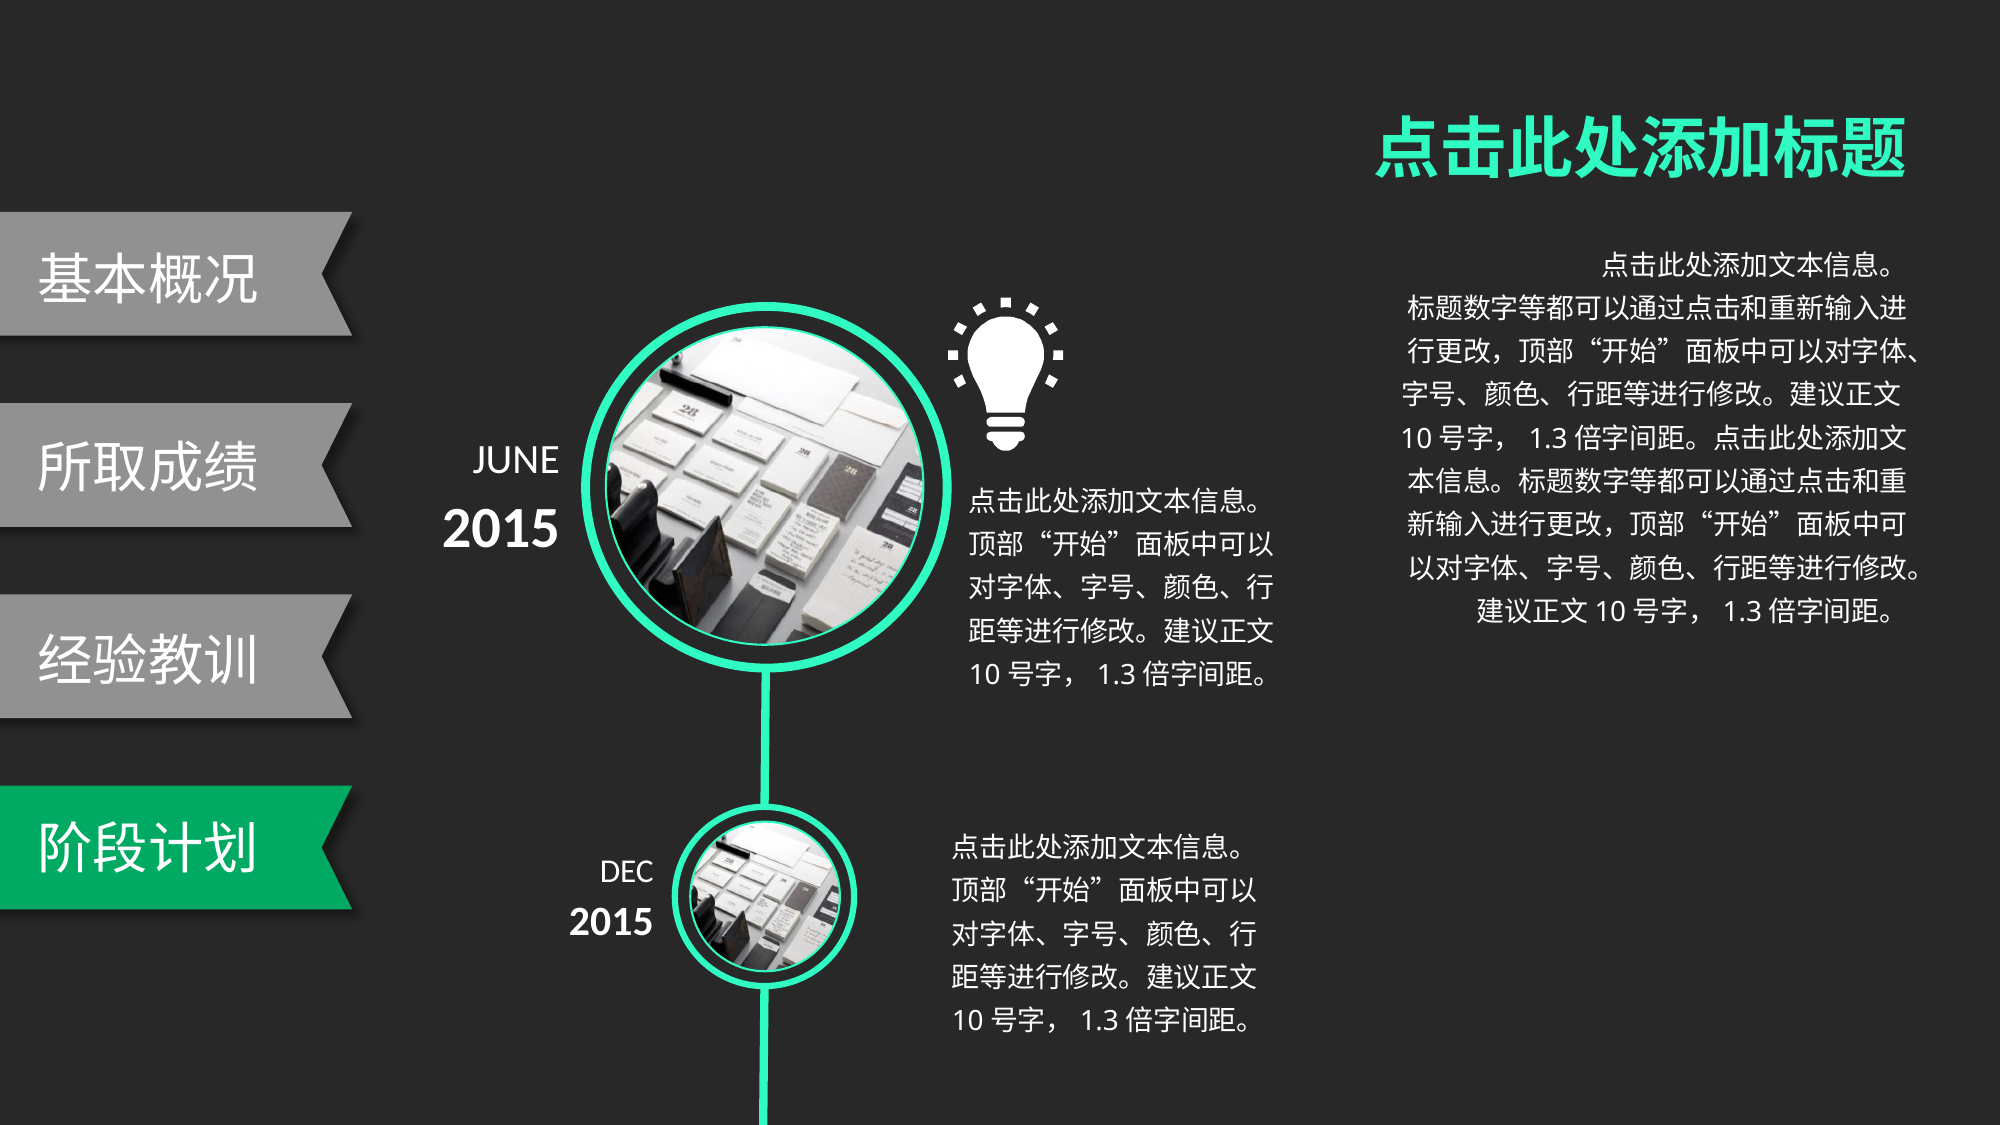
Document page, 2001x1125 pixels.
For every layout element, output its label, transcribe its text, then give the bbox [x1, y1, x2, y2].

text_box [986, 431, 1025, 451]
text_box 基本概况 [22, 229, 275, 318]
text_box JUNE 2015 [426, 419, 575, 567]
text_box 经验教训 [22, 610, 275, 699]
text_box 点击此处添加文本信息。 顶部“开始”面板中可以对字体、字号、颜色、行距等进行修改。建议正文10号字，1.3倍字间距。 [936, 812, 1287, 1044]
text_box 点击此处添加文本信息。 顶部“开始”面板中可以对字体、字号、颜色、行距等进行修改。建议正文10号字，1.3倍字间距。 [953, 466, 1300, 698]
text_box [1000, 297, 1011, 308]
text_box DEC 2015 [553, 837, 669, 952]
text_box 阶段计划 [22, 799, 275, 888]
text_box [948, 350, 959, 360]
text_box 点击此处添加标题 [1292, 107, 1923, 193]
text_box 所取成绩 [22, 417, 275, 506]
text_box [972, 302, 987, 317]
text_box [689, 820, 841, 973]
text_box [0, 211, 354, 337]
text_box [673, 805, 856, 988]
text_box [1025, 302, 1039, 317]
text_box [0, 402, 354, 528]
text_box [1044, 322, 1058, 336]
text_box [967, 316, 1044, 413]
text_box [584, 305, 949, 670]
text_box [0, 593, 354, 719]
text_box [1052, 350, 1064, 360]
text_box [953, 322, 968, 336]
text_box [986, 416, 1025, 427]
text_box [0, 785, 354, 910]
text_box [1045, 374, 1058, 388]
text_box 点击此处添加文本信息。 标题数字等都可以通过点击和重新输入进行更改，顶部“开始”面板中可以对字体、字号、颜色、行距等进行修改。建议正文10号字，1.3倍字间距。点击此处添加文本信息。标题数字等都可以通过点击和重新输入进行更改，顶部“开始”面板中可以对字体、字号、颜色、行距等进行修改。建议正文10号字，1.3倍字间距。 [1367, 229, 1923, 635]
text_box [953, 374, 966, 388]
text_box [604, 326, 925, 646]
